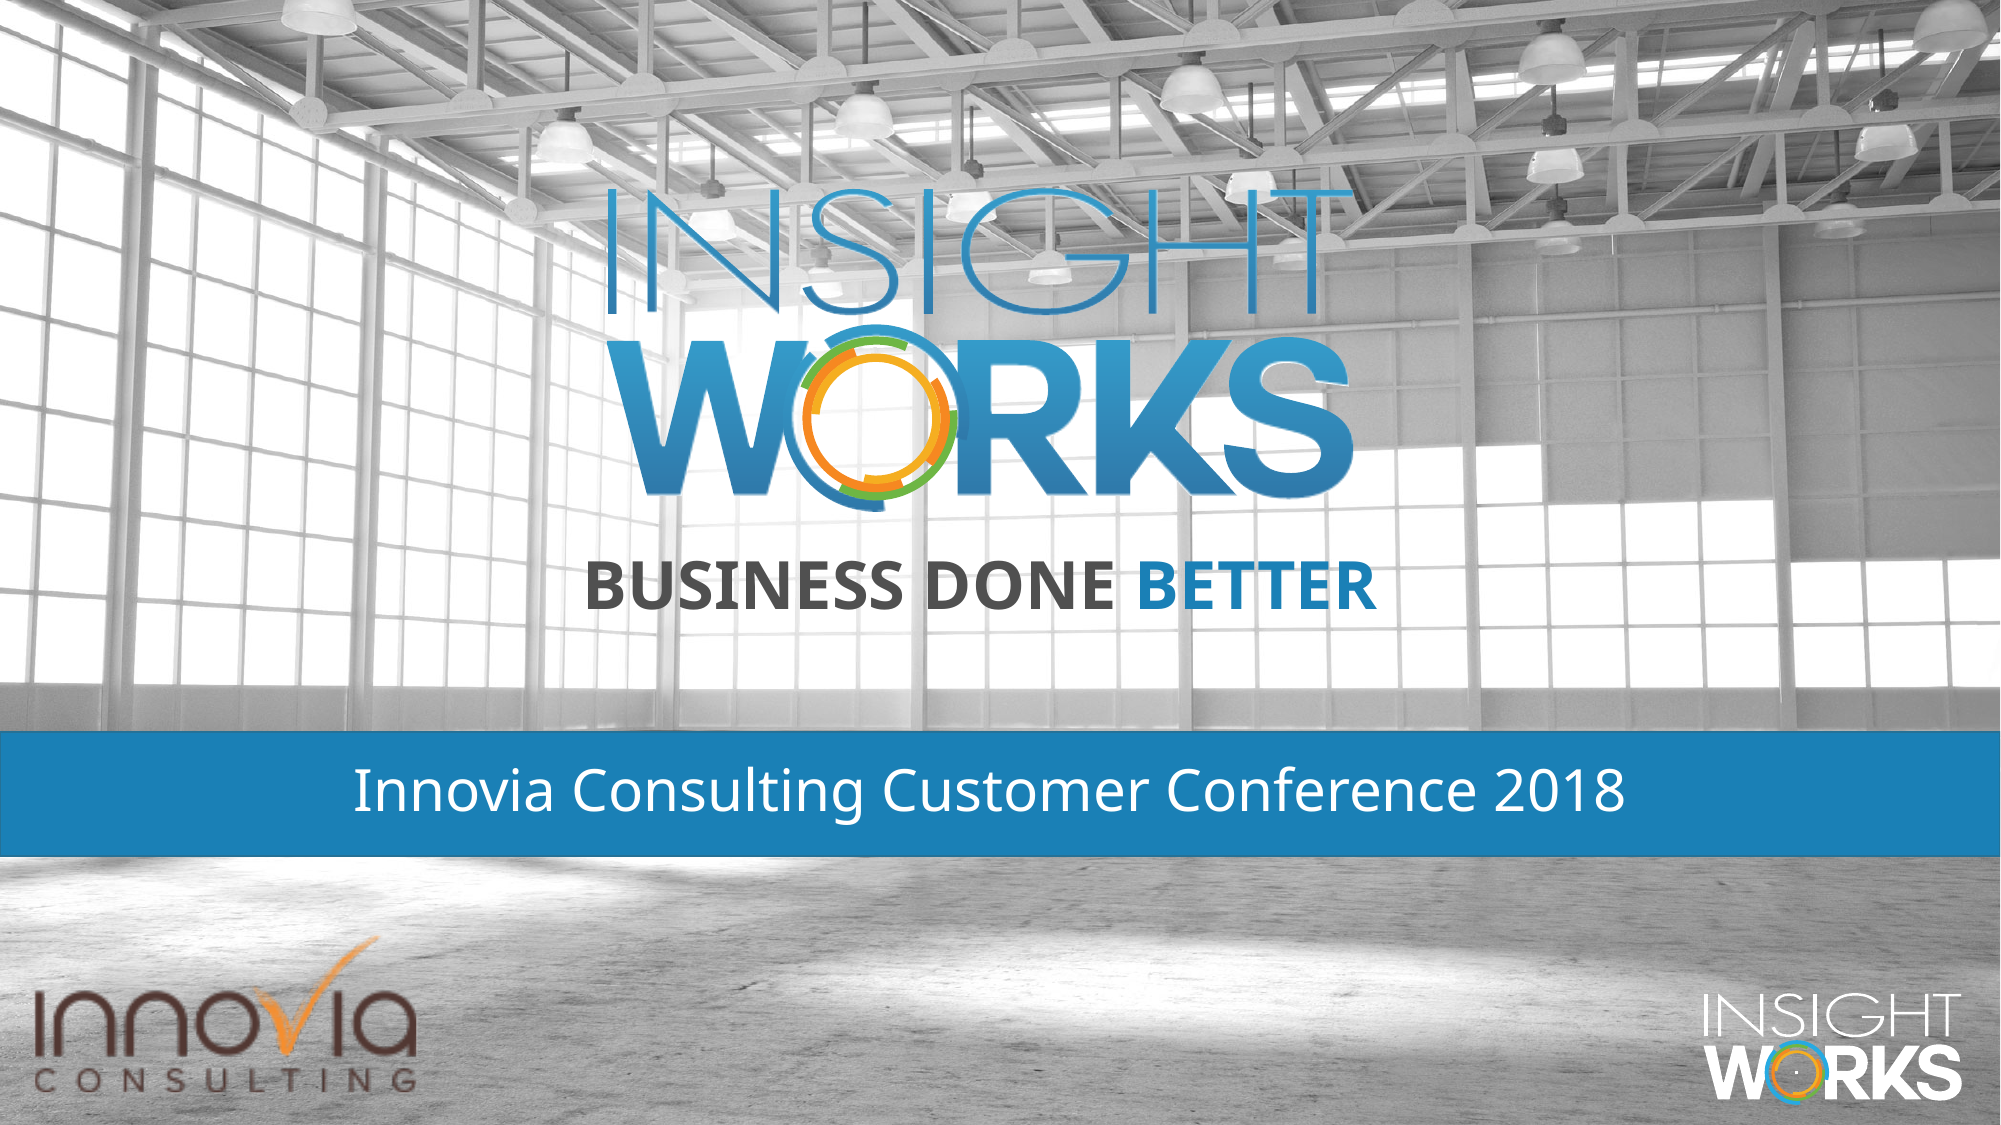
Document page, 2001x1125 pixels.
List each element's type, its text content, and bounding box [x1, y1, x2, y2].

picture [0, 0, 2001, 731]
picture [0, 857, 2001, 1125]
title Innovia Consulting Customer Conference 2018 [87, 732, 1893, 853]
